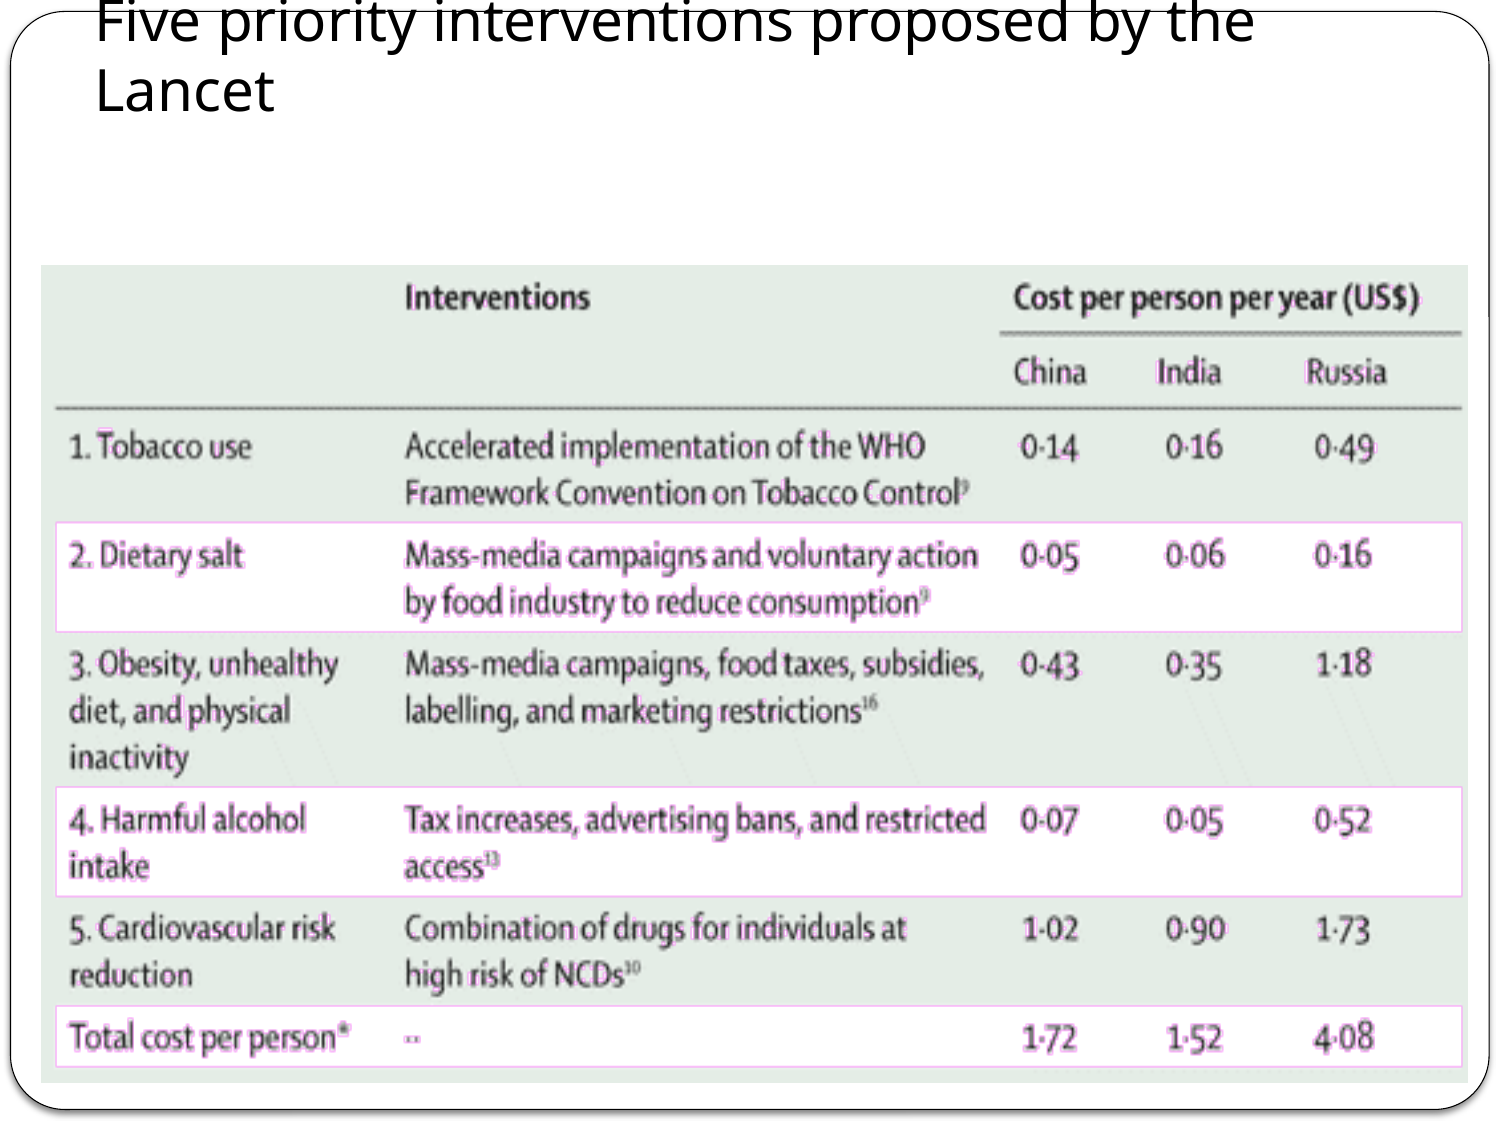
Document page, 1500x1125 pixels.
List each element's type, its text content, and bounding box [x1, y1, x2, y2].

title Five priority interventions proposed by the Lancet [79, 46, 1430, 138]
picture [40, 265, 1468, 1083]
